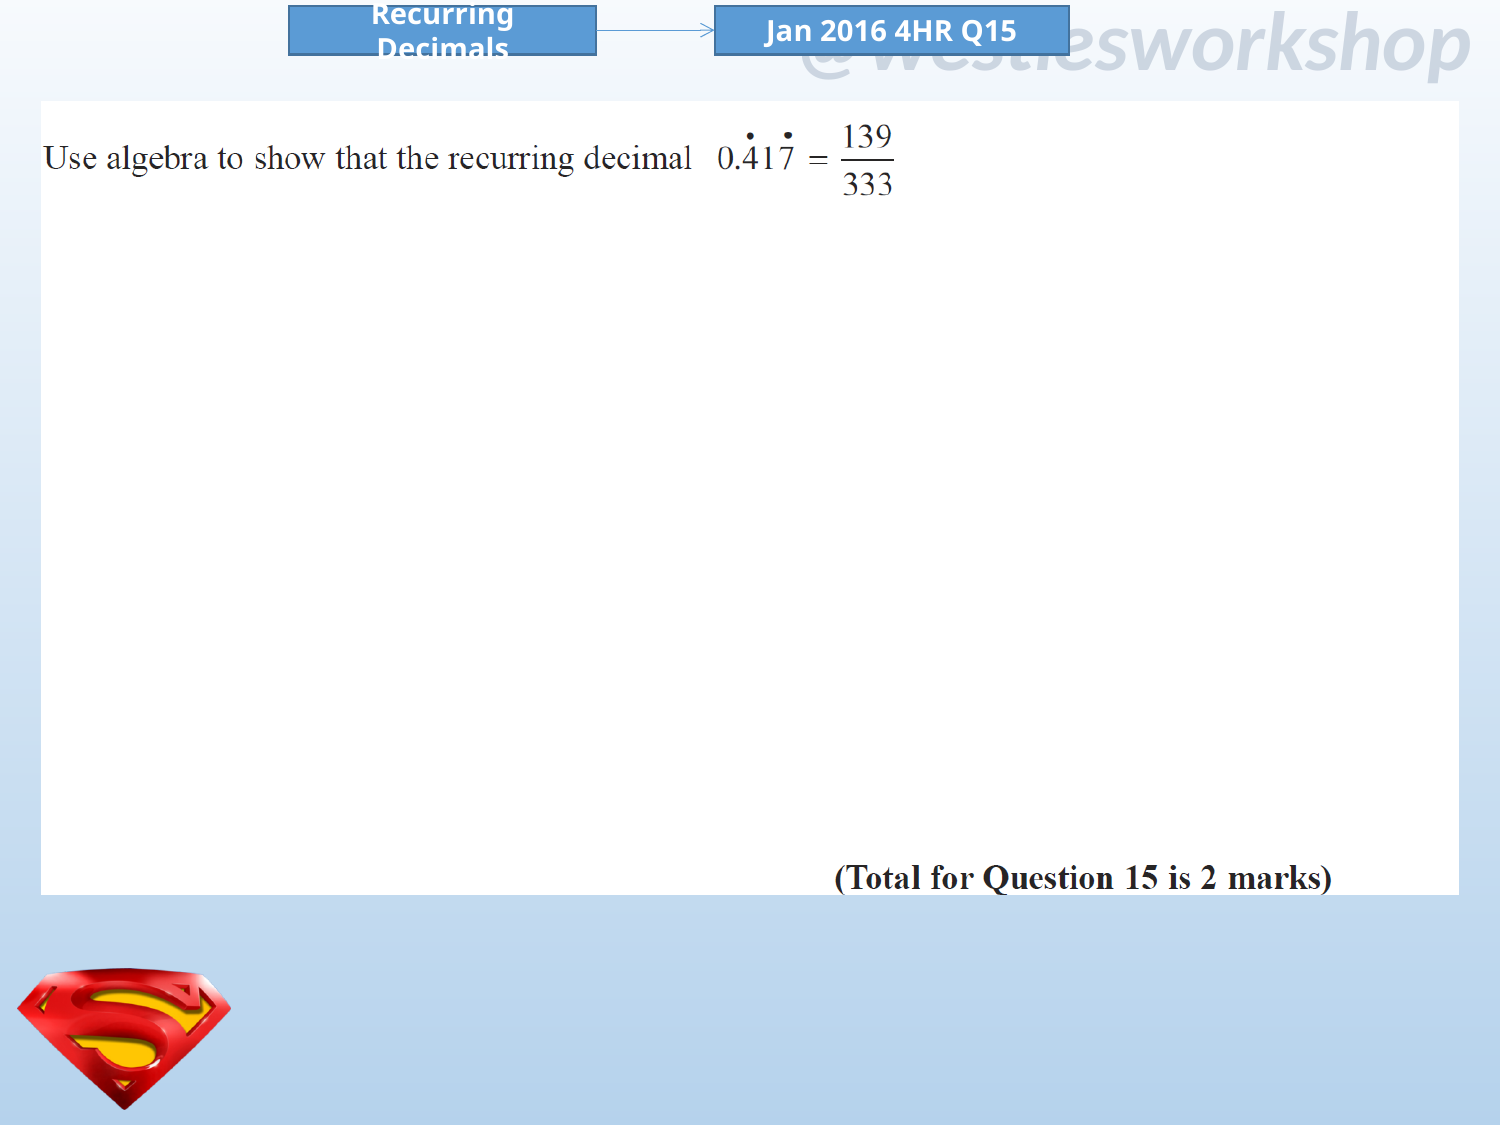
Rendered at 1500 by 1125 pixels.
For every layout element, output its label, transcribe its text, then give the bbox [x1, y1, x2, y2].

text_box Jan 2016 4HR Q15 [714, 5, 1070, 56]
text_box Recurring Decimals [288, 5, 597, 56]
picture [17, 968, 231, 1110]
picture [41, 101, 1459, 895]
